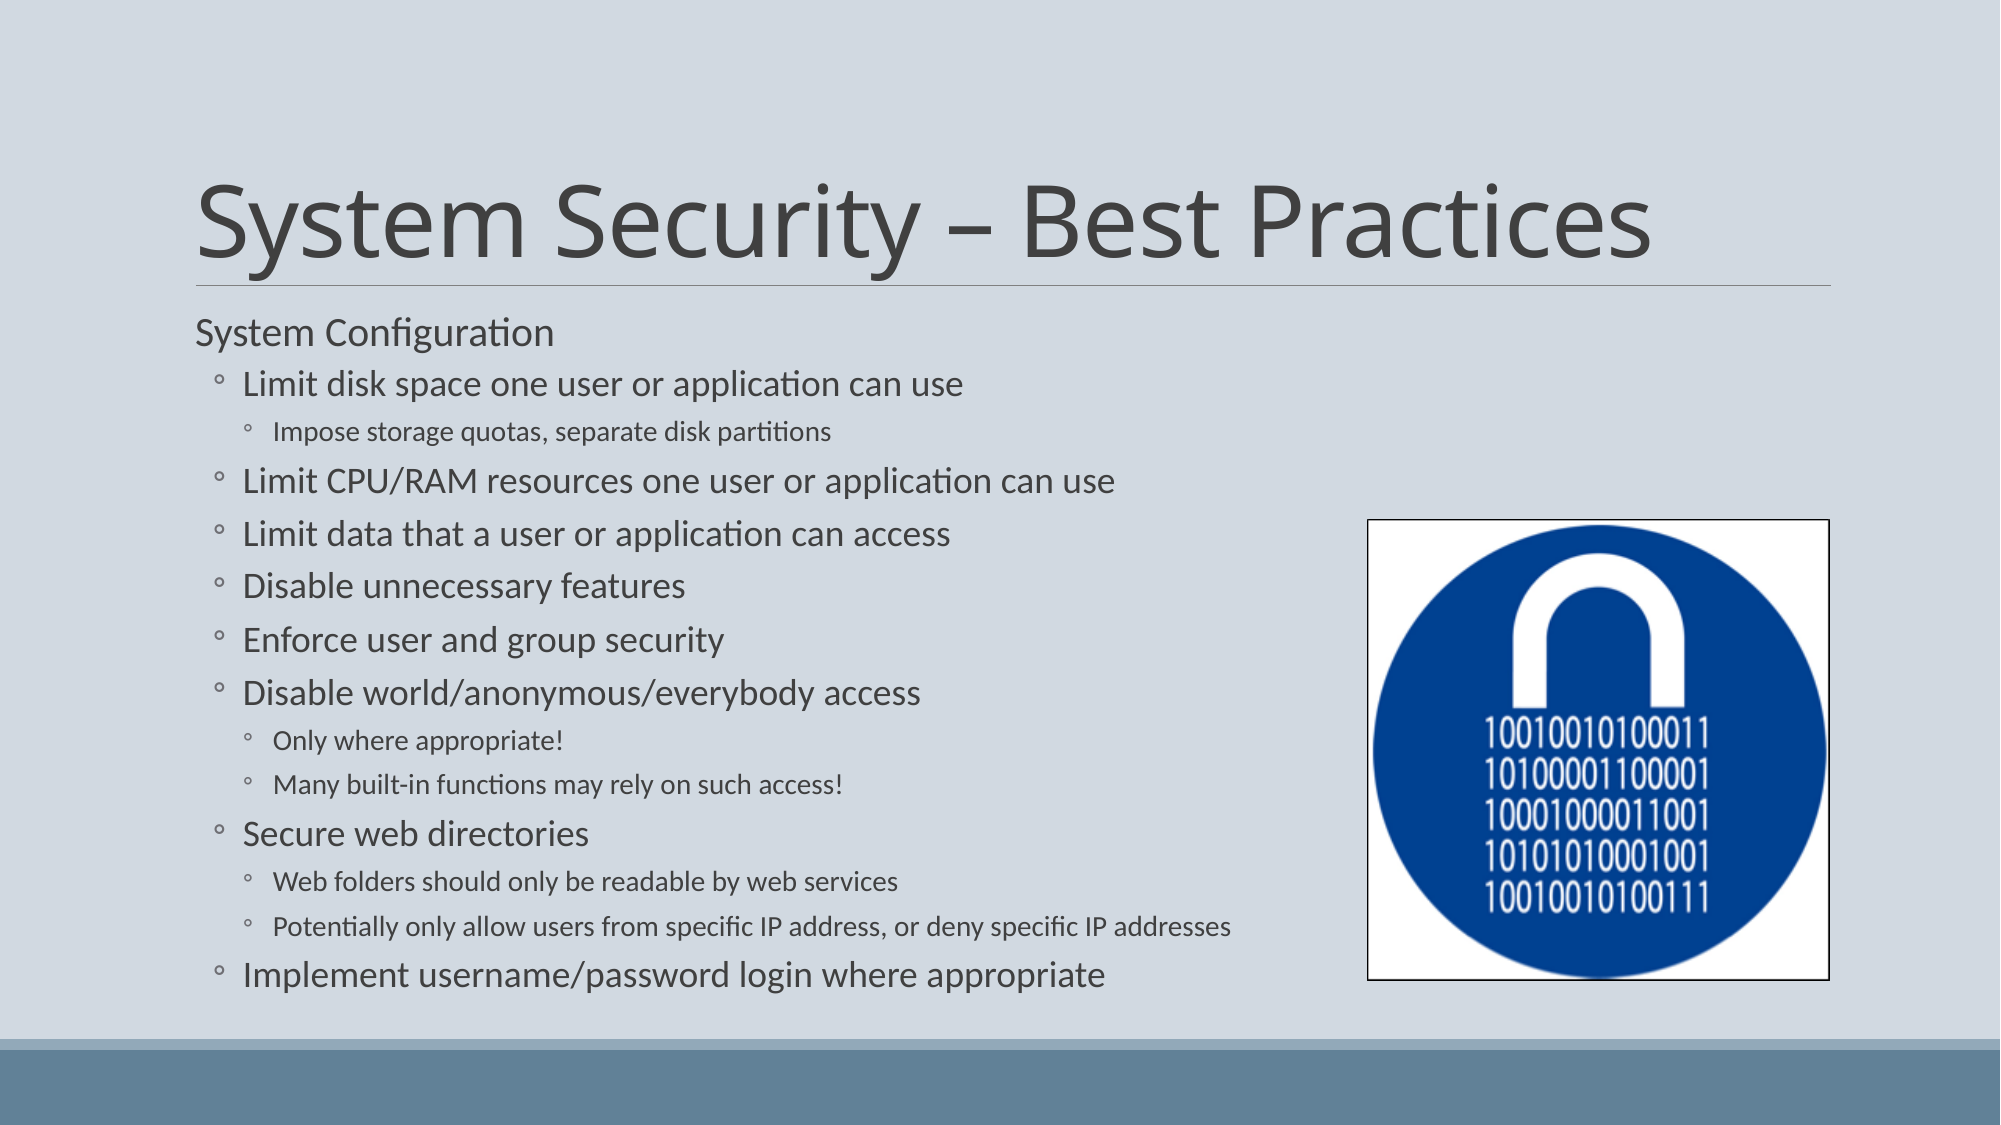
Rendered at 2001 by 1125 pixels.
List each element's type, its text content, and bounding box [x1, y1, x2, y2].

title System Security – Best Practices [180, 47, 1830, 285]
list System Configuration Limit disk space one user or application can use Impose storage quotas, separate disk partitions Limit CPU/RAM resources one user or application can use Limit data that a user or application can access Disable unnecessary features Enforce user and group security Disable world/anonymous/everybody access Only where appropriate! Many built-in functions may rely on such access! Secure web directories Web folders should only be readable by web services Potentially only allow users from specific IP address, or deny specific IP addresses Implement username/password login where appropriate [180, 302, 1830, 1025]
picture [1366, 519, 1831, 982]
